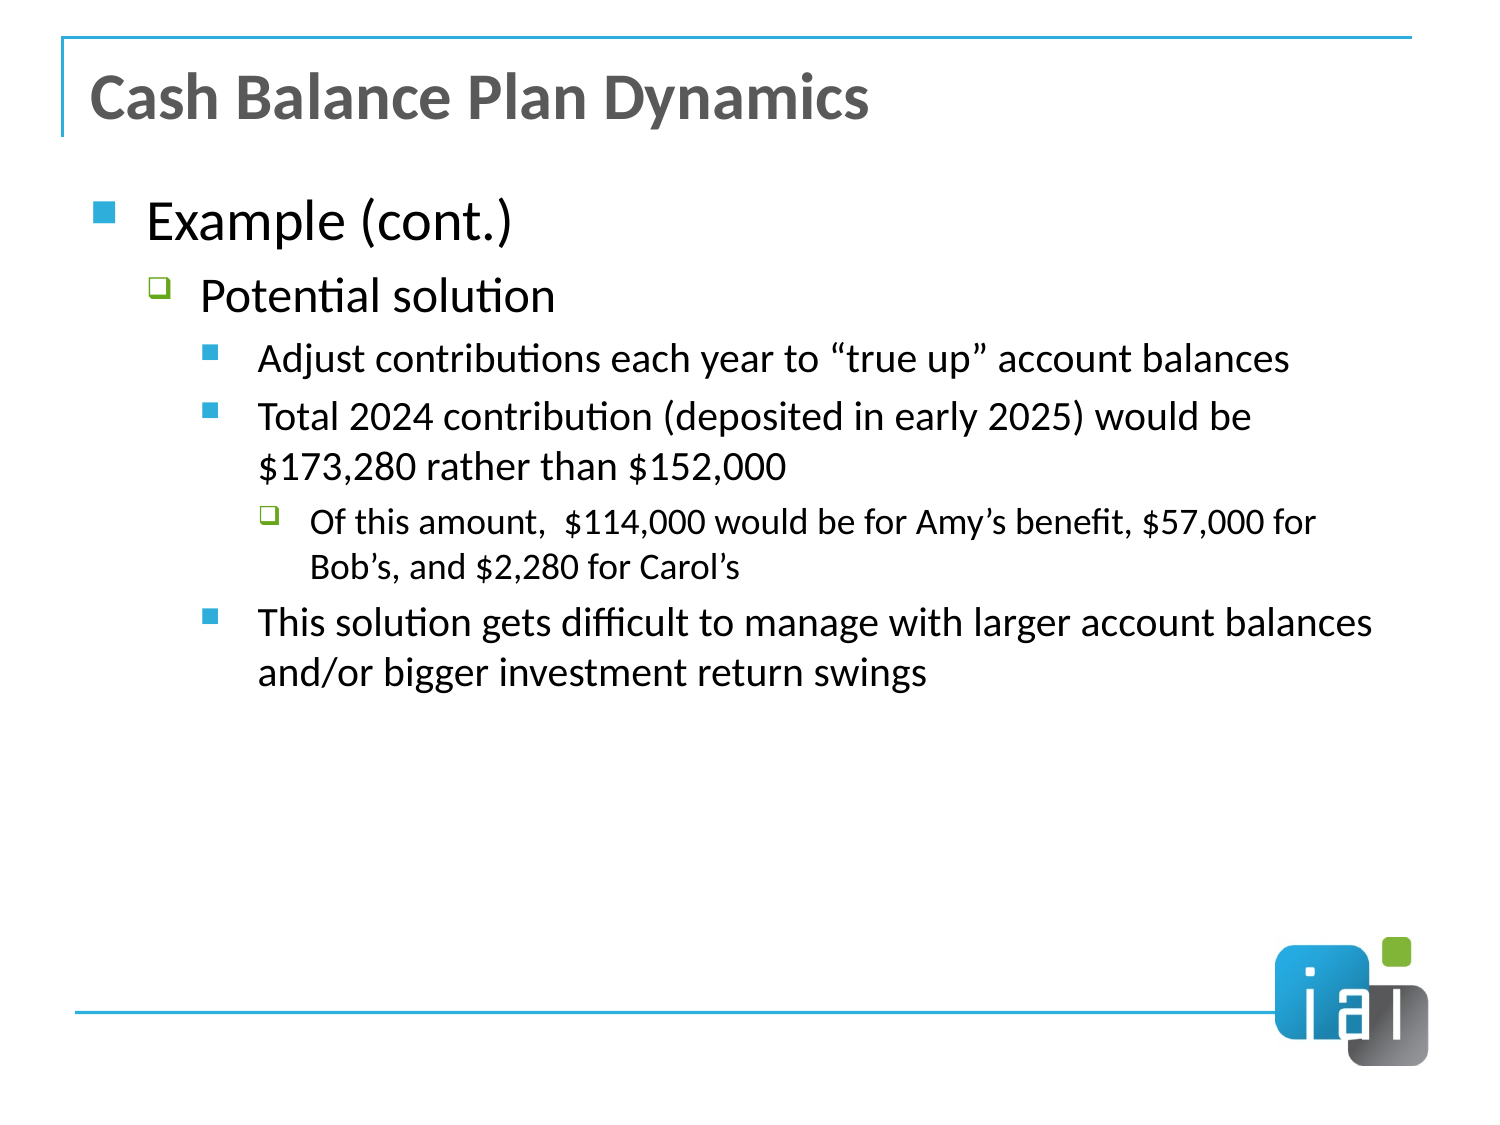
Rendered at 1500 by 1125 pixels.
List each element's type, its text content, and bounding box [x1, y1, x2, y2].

title Cash Balance Plan Dynamics [74, 45, 1426, 233]
picture [1274, 937, 1430, 1066]
list Example (cont.) Potential solution Adjust contributions each year to “true up” account balances Total 2024 contribution (deposited in early 2025) would be $173,280 rather than $152,000 Of this amount, $114,000 would be for Amy’s benefit, $57,000 for Bob’s, and $2,280 for Carol’s This solution gets difficult to manage with larger account balances and/or bigger investment return swings [74, 174, 1413, 919]
